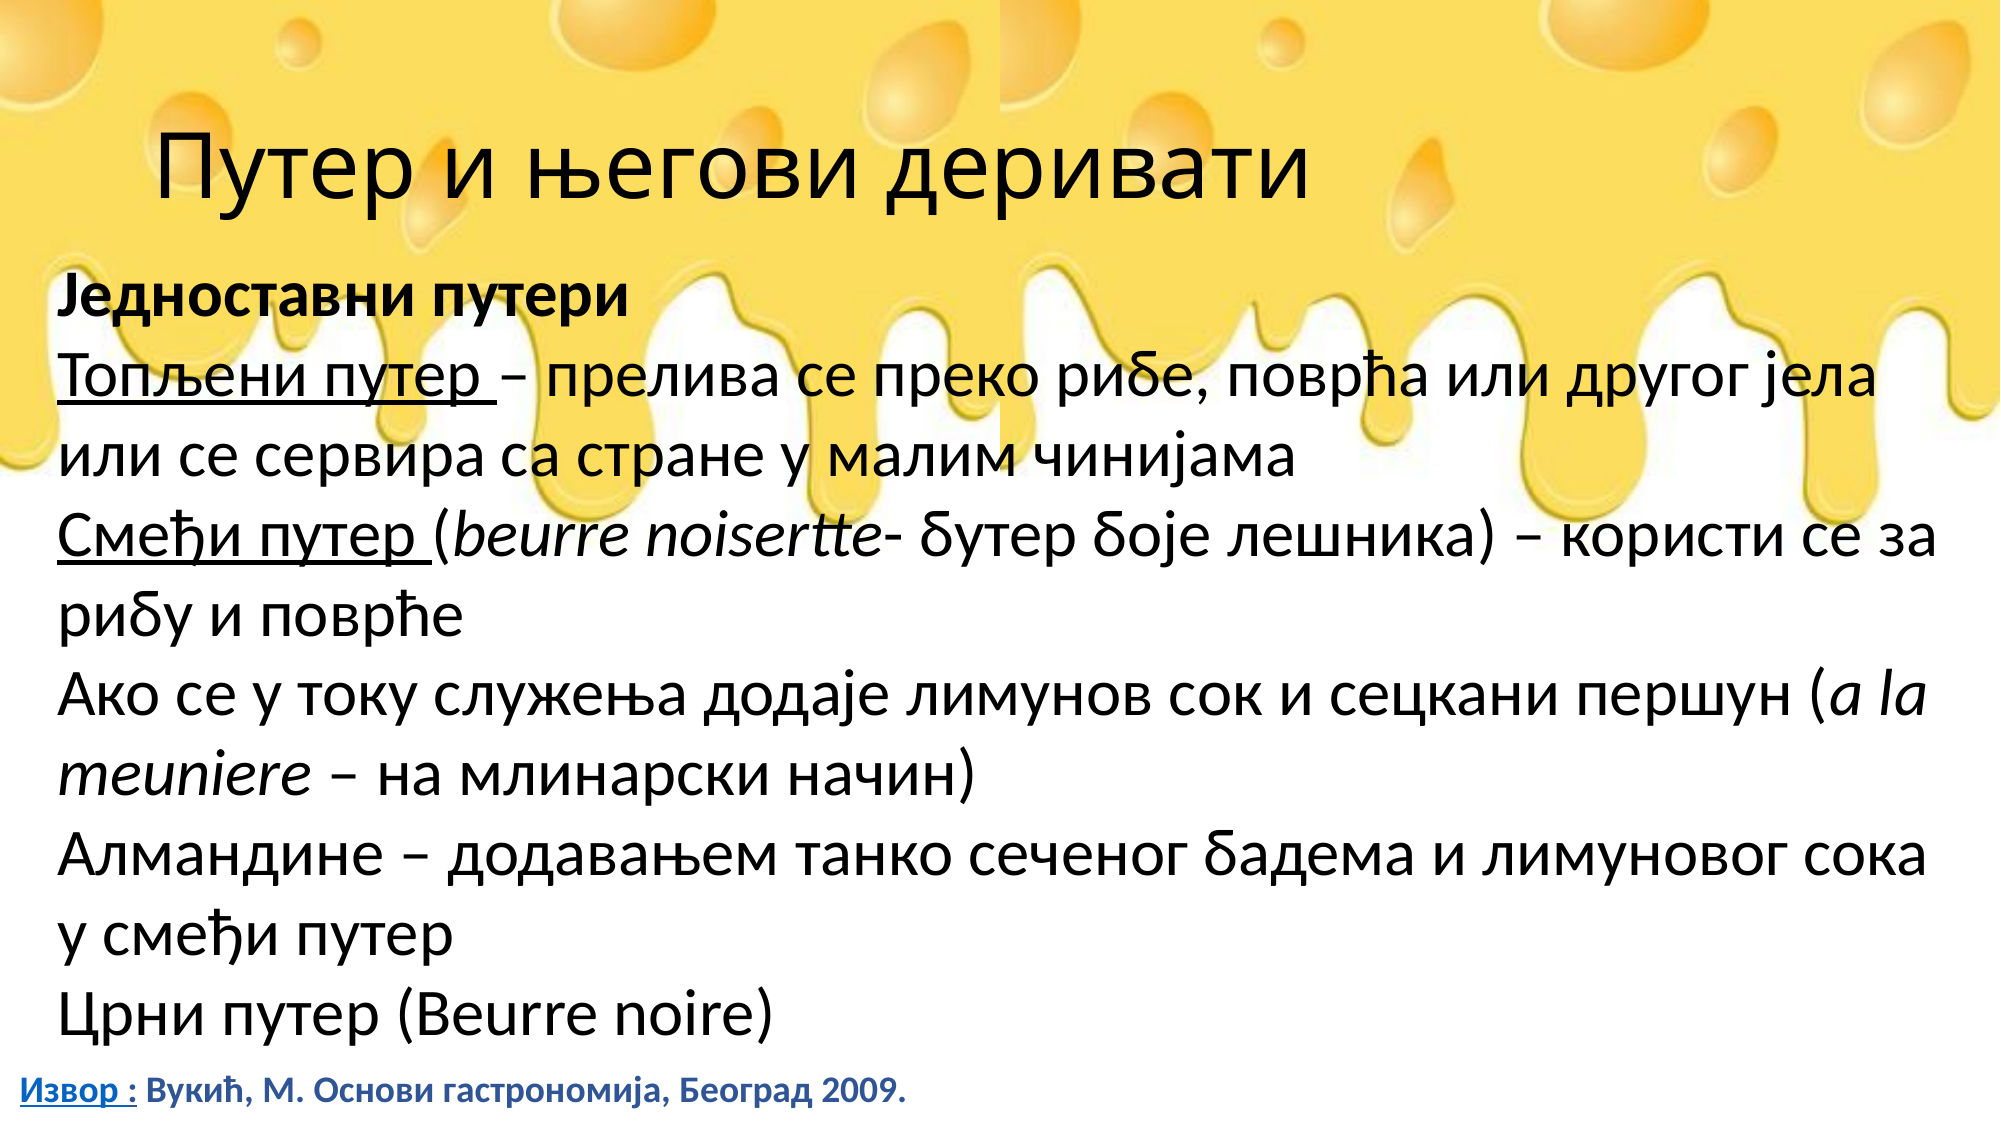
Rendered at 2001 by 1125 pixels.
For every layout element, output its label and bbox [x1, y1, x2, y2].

picture [0, 0, 1000, 1125]
list [1000, 0, 2000, 1125]
